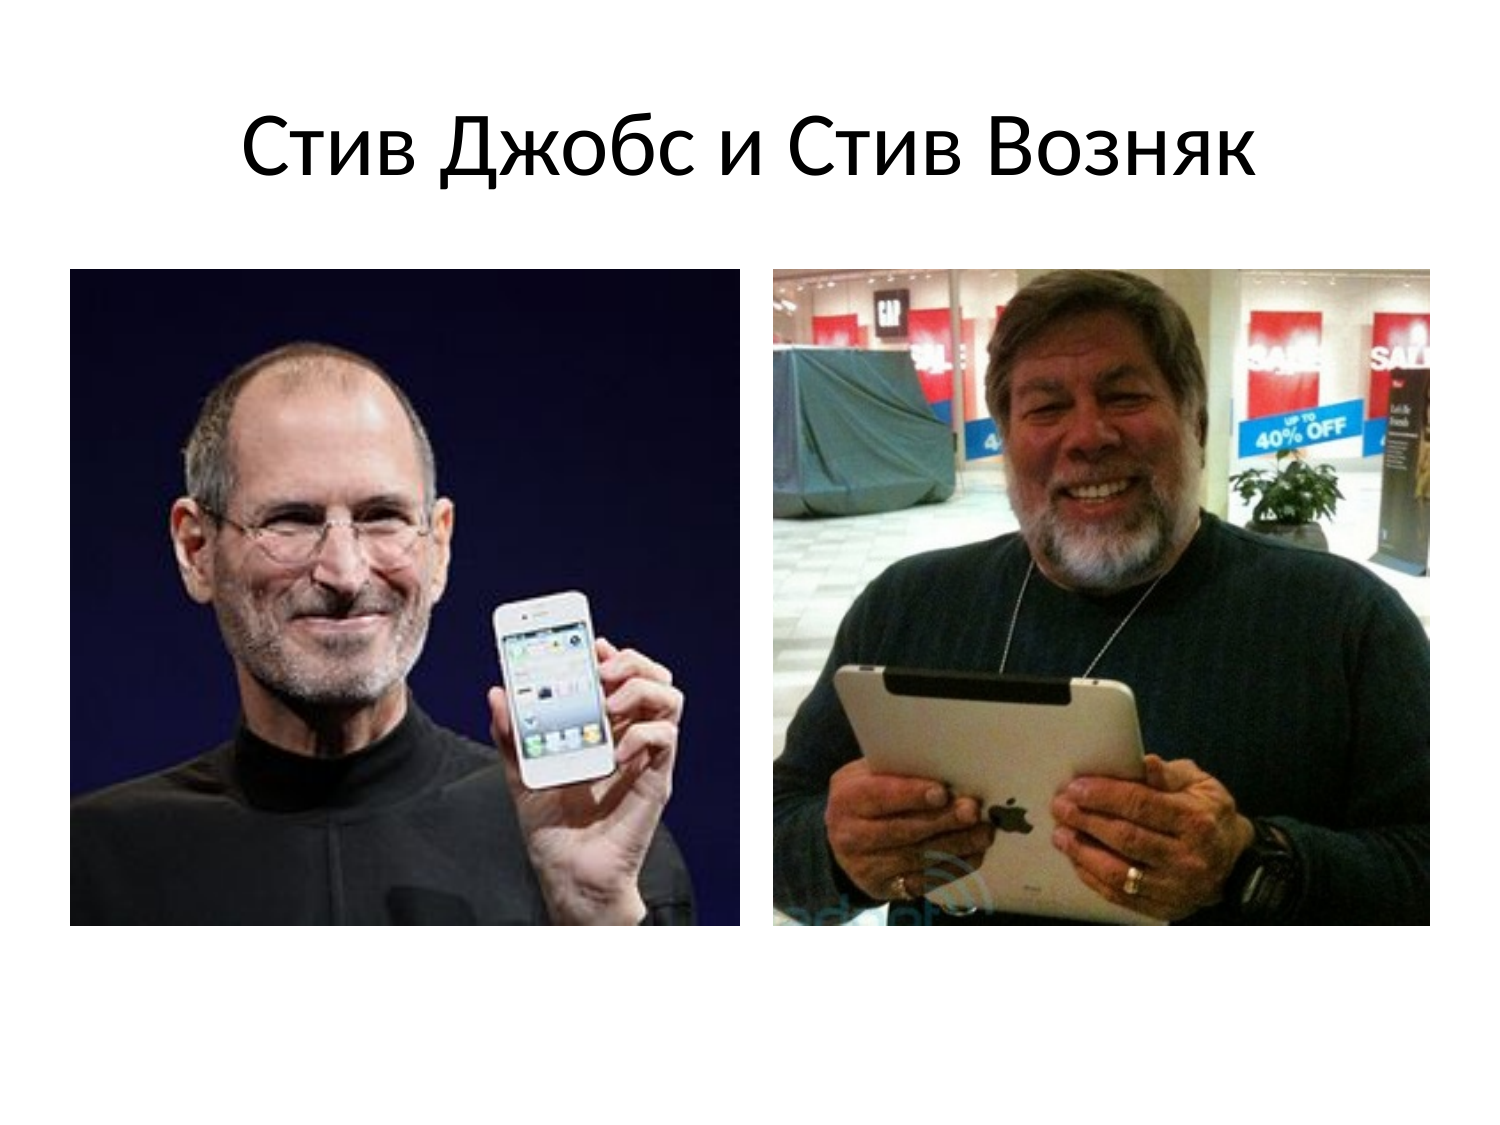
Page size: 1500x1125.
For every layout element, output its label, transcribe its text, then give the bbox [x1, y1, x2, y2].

picture [70, 269, 741, 927]
title Стив Джобс и Стив Возняк [75, 45, 1425, 233]
picture [773, 269, 1430, 927]
